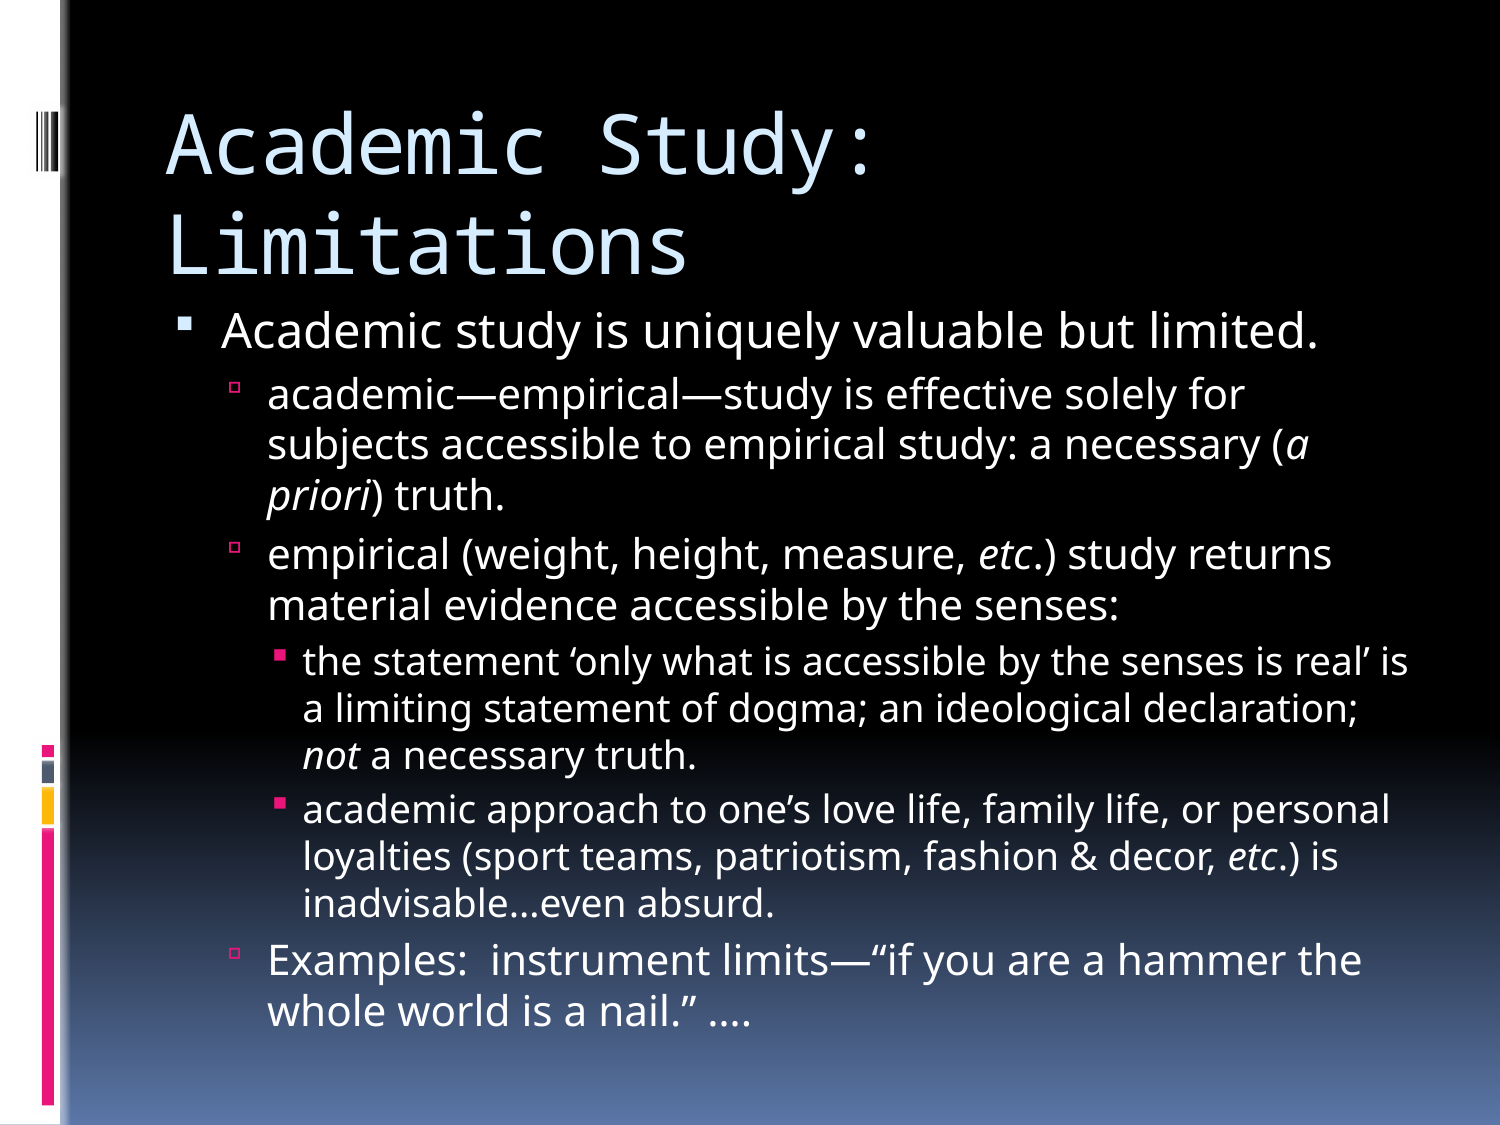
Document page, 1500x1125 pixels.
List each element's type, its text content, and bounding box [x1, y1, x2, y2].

list Academic study is uniquely valuable but limited. academic—empirical—study is effective solely for subjects accessible to empirical study: a necessary (a priori) truth. empirical (weight, height, measure, etc.) study returns material evidence accessible by the senses: the statement ‘only what is accessible by the senses is real’ is a limiting statement of dogma; an ideological declaration; not a necessary truth. academic approach to one’s love life, family life, or personal loyalties (sport teams, patriotism, fashion & decor, etc.) is inadvisable…even absurd. Examples: instrument limits—“if you are a hammer the whole world is a nail.” …. [150, 292, 1425, 1043]
title Academic Study: Limitations [150, 83, 1425, 234]
